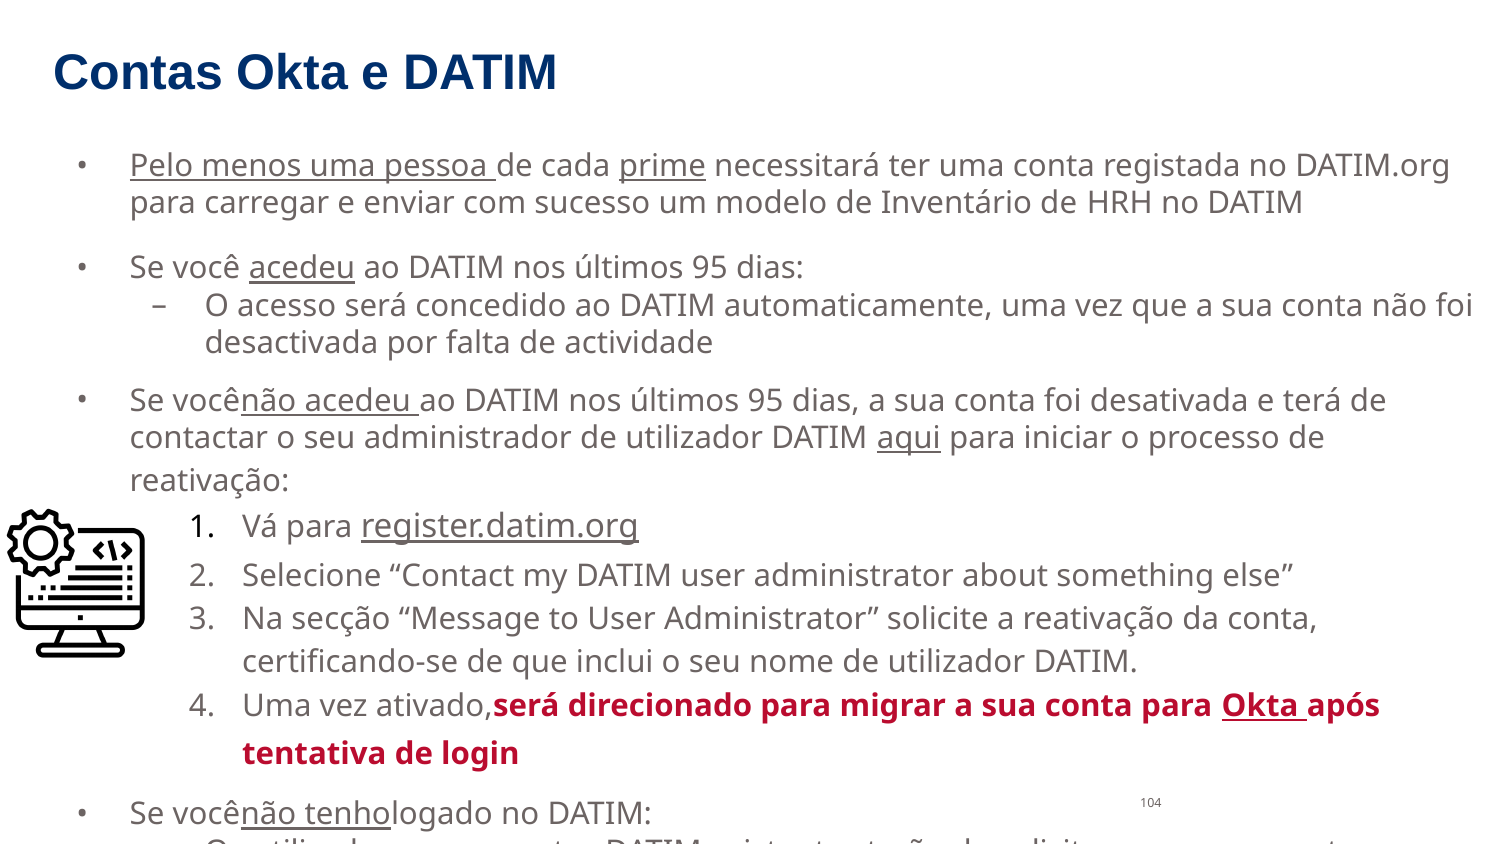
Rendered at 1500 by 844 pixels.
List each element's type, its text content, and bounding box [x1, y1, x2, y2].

title Contas Okta e DATIM [38, 39, 1314, 115]
text_box Pelo menos uma pessoa de cada prime necessitará ter uma conta registada no DATIM.org para carregar e enviar com sucesso um modelo de Inventário de HRH no DATIM Se você acedeu ao DATIM nos últimos 95 dias: O acesso será concedido ao DATIM automaticamente, uma vez que a sua conta não foi desactivada por falta de actividade Se vocênão acedeu ao DATIM nos últimos 95 dias, a sua conta foi desativada e terá de contactar o seu administrador de utilizador DATIM aqui para iniciar o processo de reativação: Vá para register.datim.org Selecione “Contact my DATIM user administrator about something else” Na secção “Message to User Administrator” solicite a reativação da conta, certificando-se de que inclui o seu nome de utilizador DATIM. Uma vez ativado,será direcionado para migrar a sua conta para Okta após tentativa de login Se vocênão tenhologado no DATIM: Os utilizadores sem contas DATIM existentes terão de solicitar uma nova conta. Registe-se em https://register.datim.org/ [39, 130, 1500, 805]
picture [0, 503, 162, 665]
slide_number 104 [1125, 788, 1475, 819]
